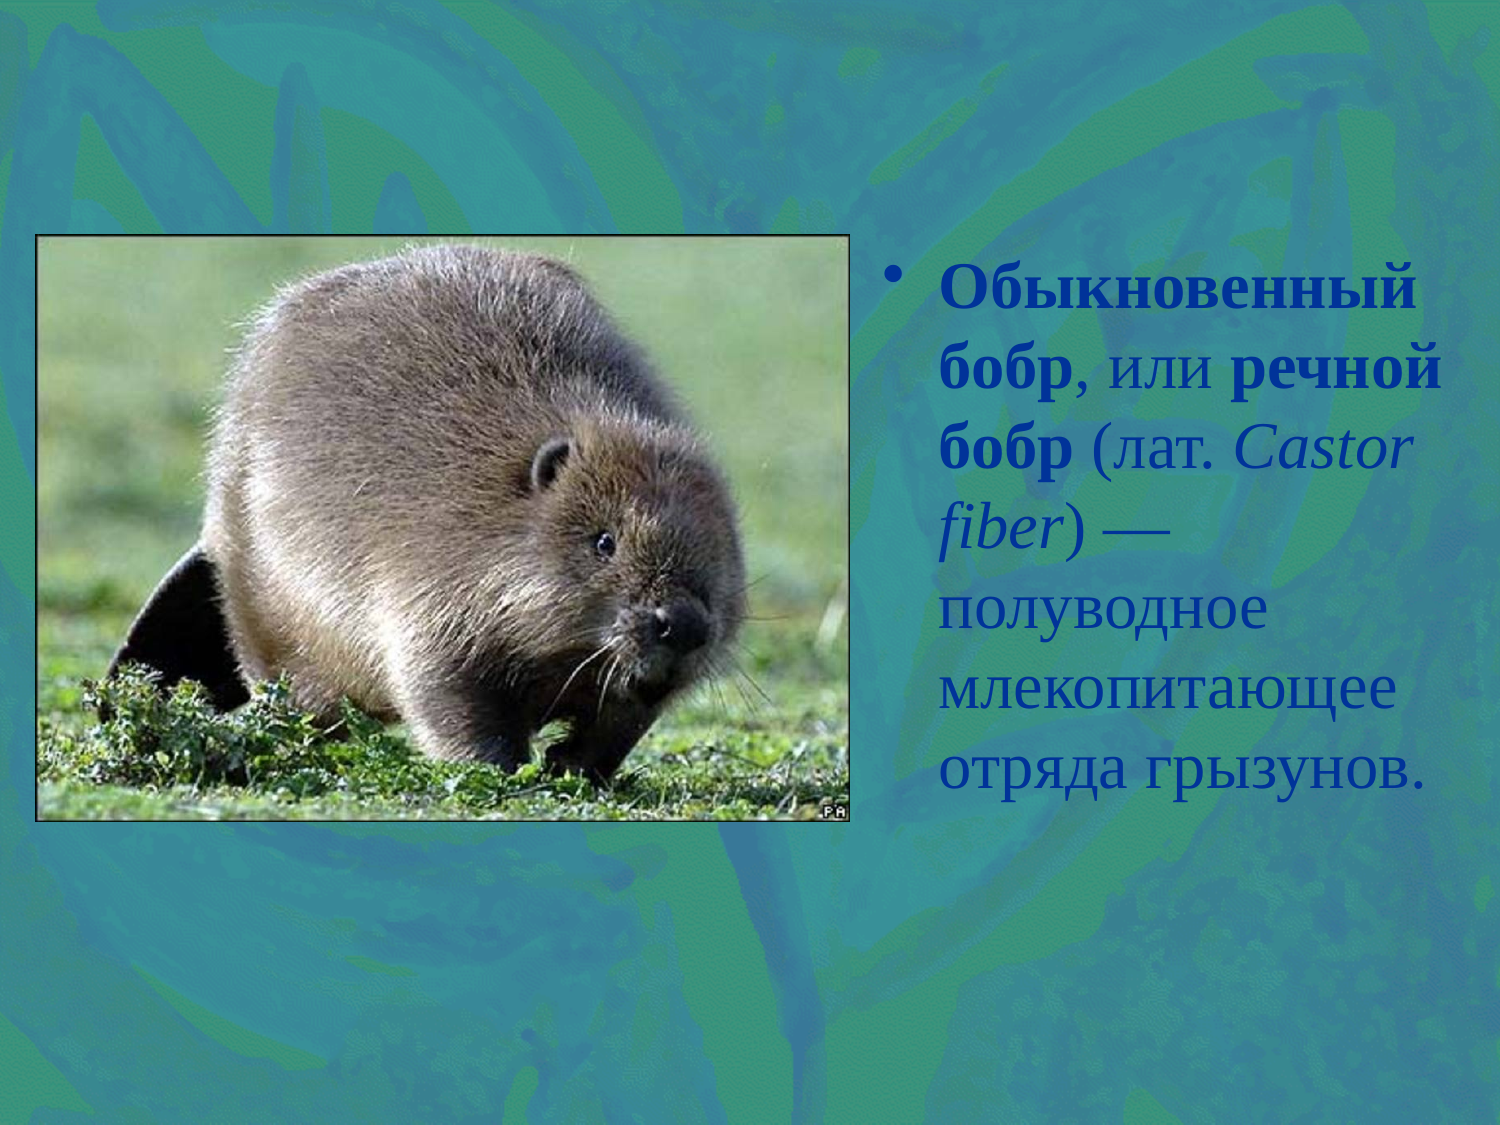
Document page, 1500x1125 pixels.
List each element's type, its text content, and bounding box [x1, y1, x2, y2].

list Обыкновенный бобр, или речной бобр (лат. Castor fiber) — полуводное млекопитающее отряда грызунов. [866, 234, 1466, 1001]
picture [0, 0, 1500, 1125]
